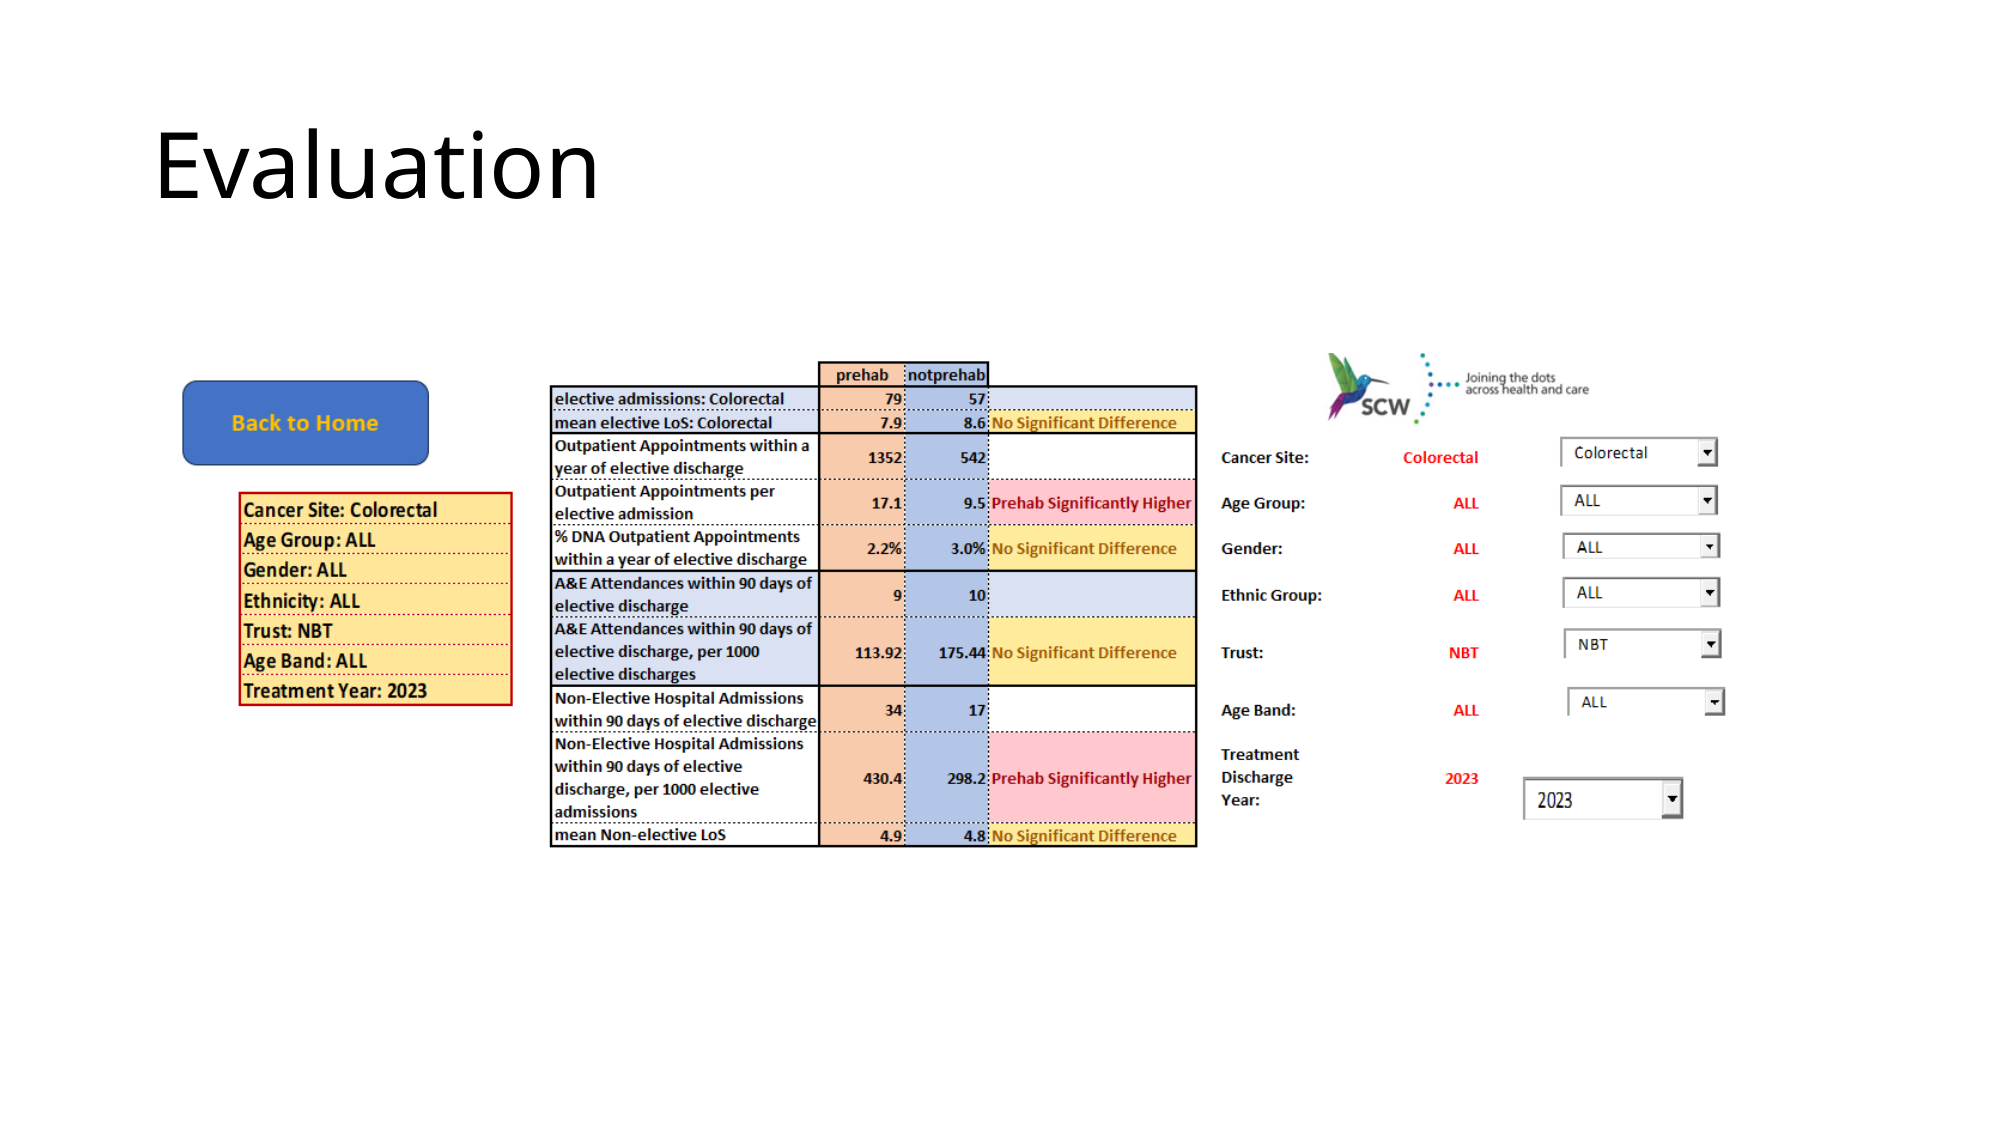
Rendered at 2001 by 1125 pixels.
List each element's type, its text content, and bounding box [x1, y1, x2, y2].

title Evaluation [137, 59, 1863, 278]
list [137, 353, 1863, 960]
